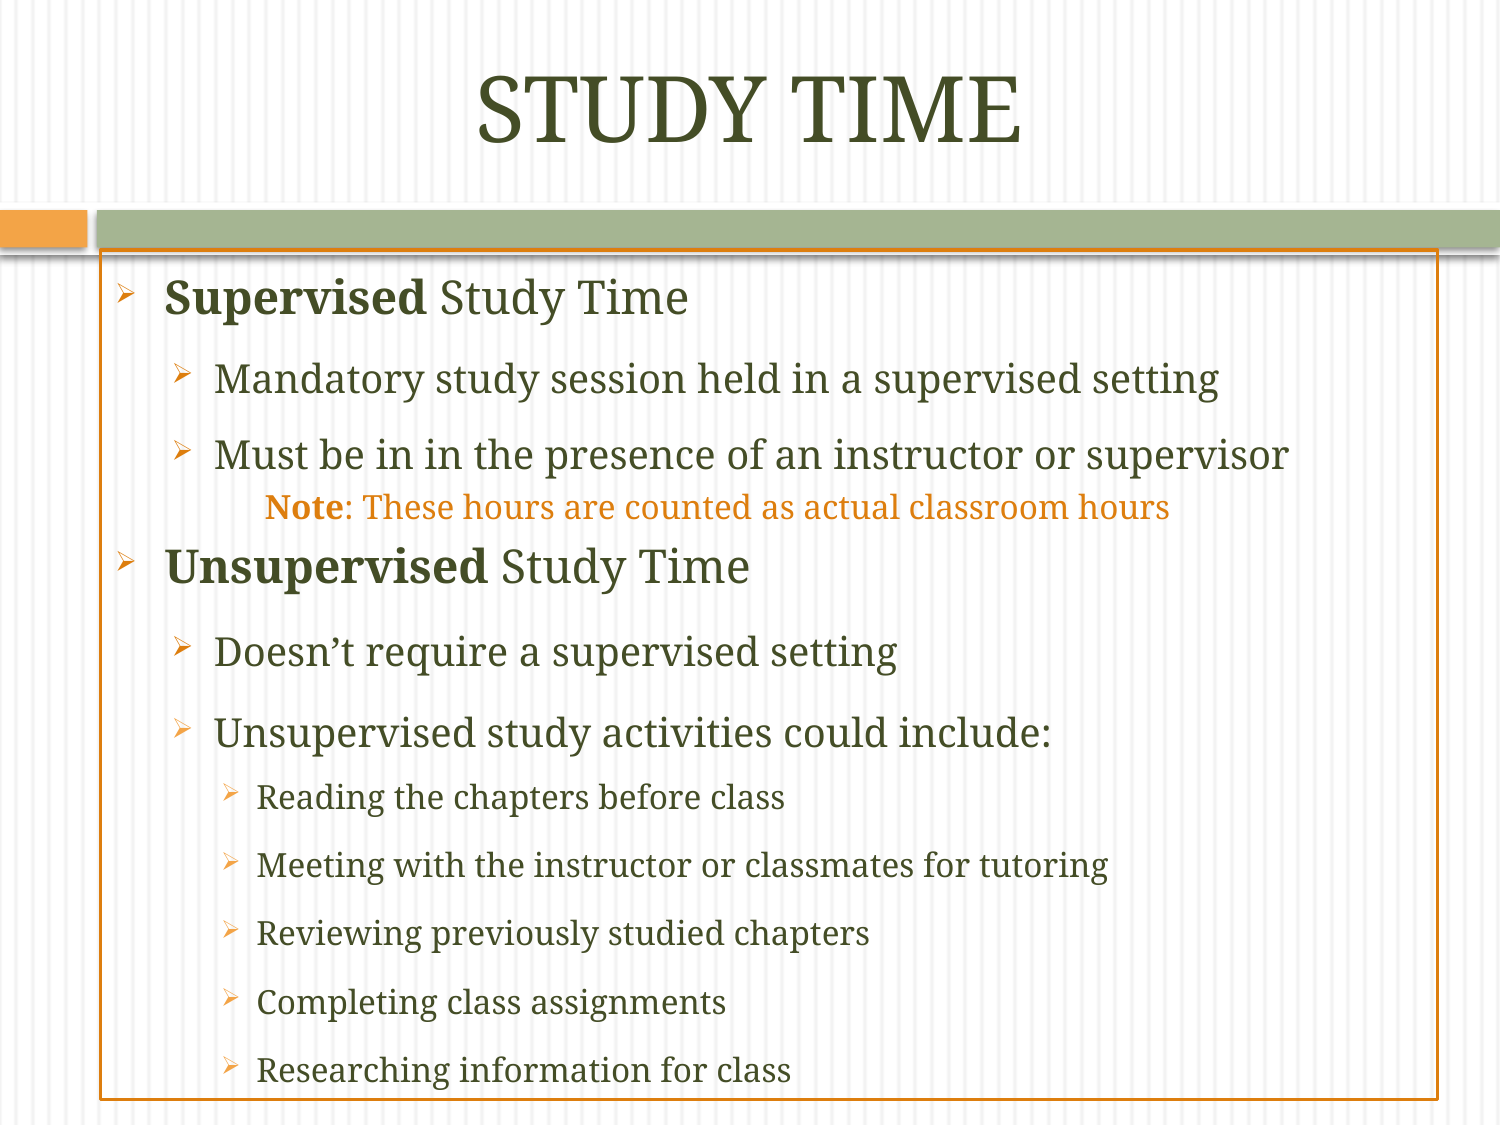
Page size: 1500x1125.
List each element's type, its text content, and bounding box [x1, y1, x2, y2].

title STUDY TIME [0, 0, 1500, 213]
list Supervised Study Time Mandatory study session held in a supervised setting Must be in in the presence of an instructor or supervisor Note: These hours are counted as actual classroom hours Unsupervised Study Time Doesn’t require a supervised setting Unsupervised study activities could include: Reading the chapters before class Meeting with the instructor or classmates for tutoring Reviewing previously studied chapters Completing class assignments Researching information for class [100, 249, 1438, 1100]
